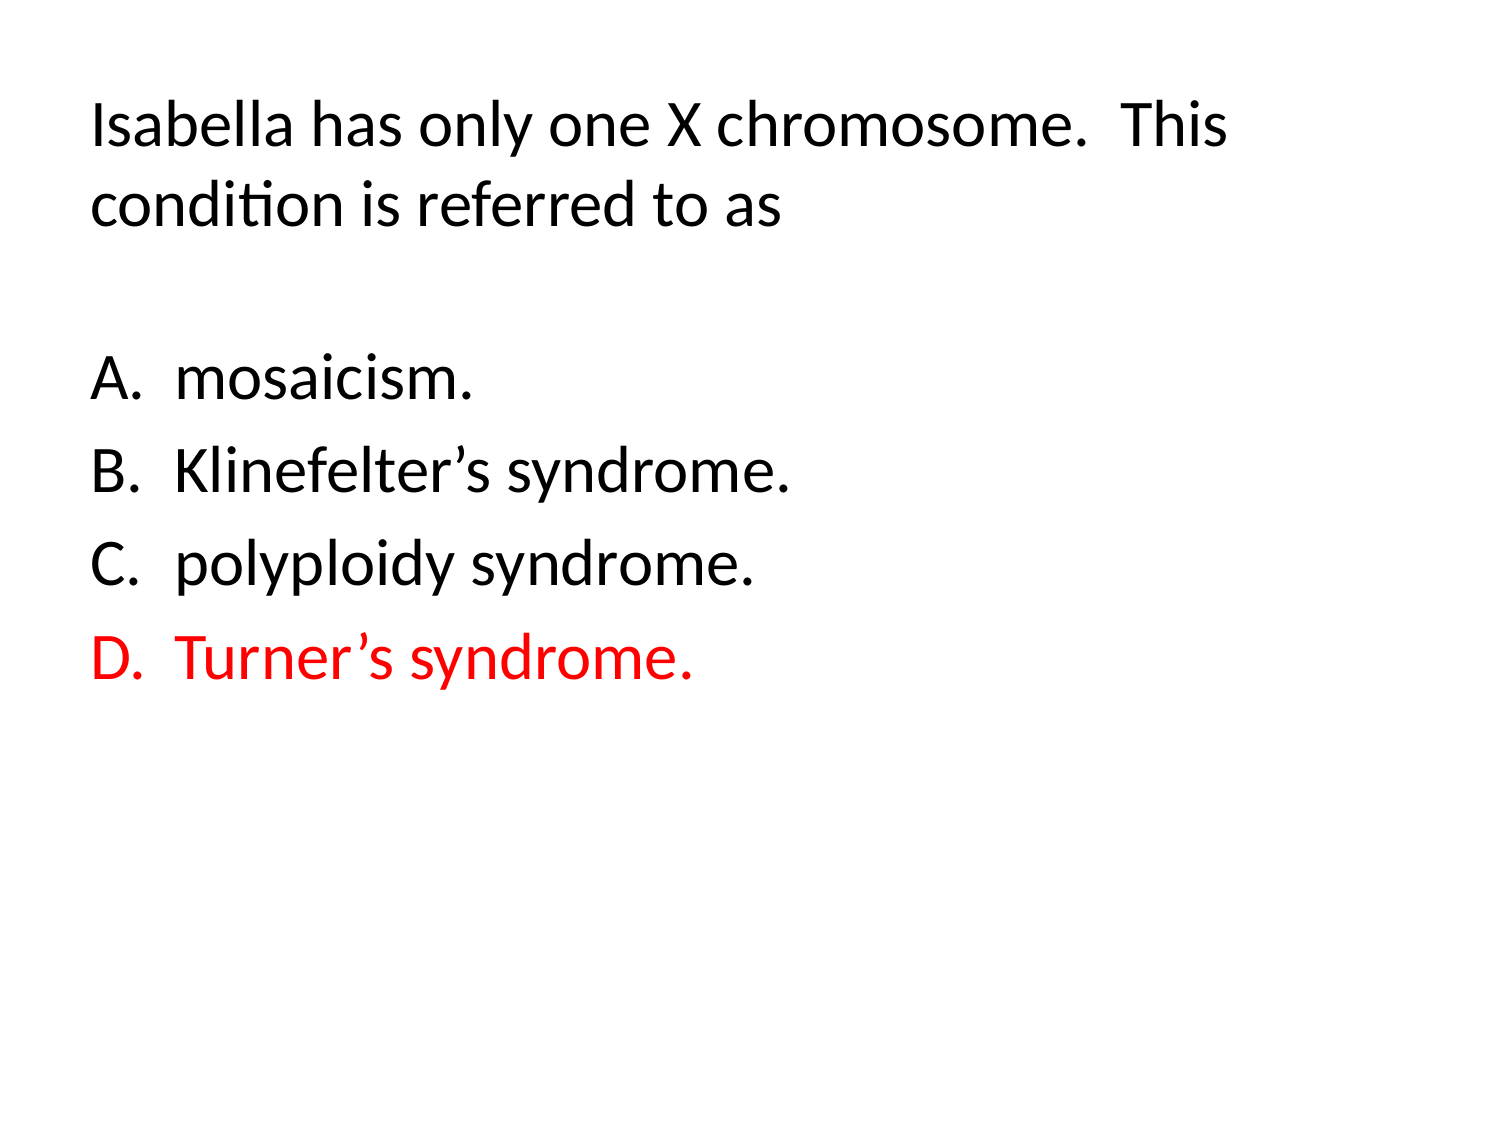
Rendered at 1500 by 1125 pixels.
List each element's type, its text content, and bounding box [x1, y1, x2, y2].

list mosaicism. Klinefelter’s syndrome. polyploidy syndrome. Turner’s syndrome. [75, 324, 1425, 1005]
title Isabella has only one X chromosome. This condition is referred to as [75, 45, 1425, 275]
